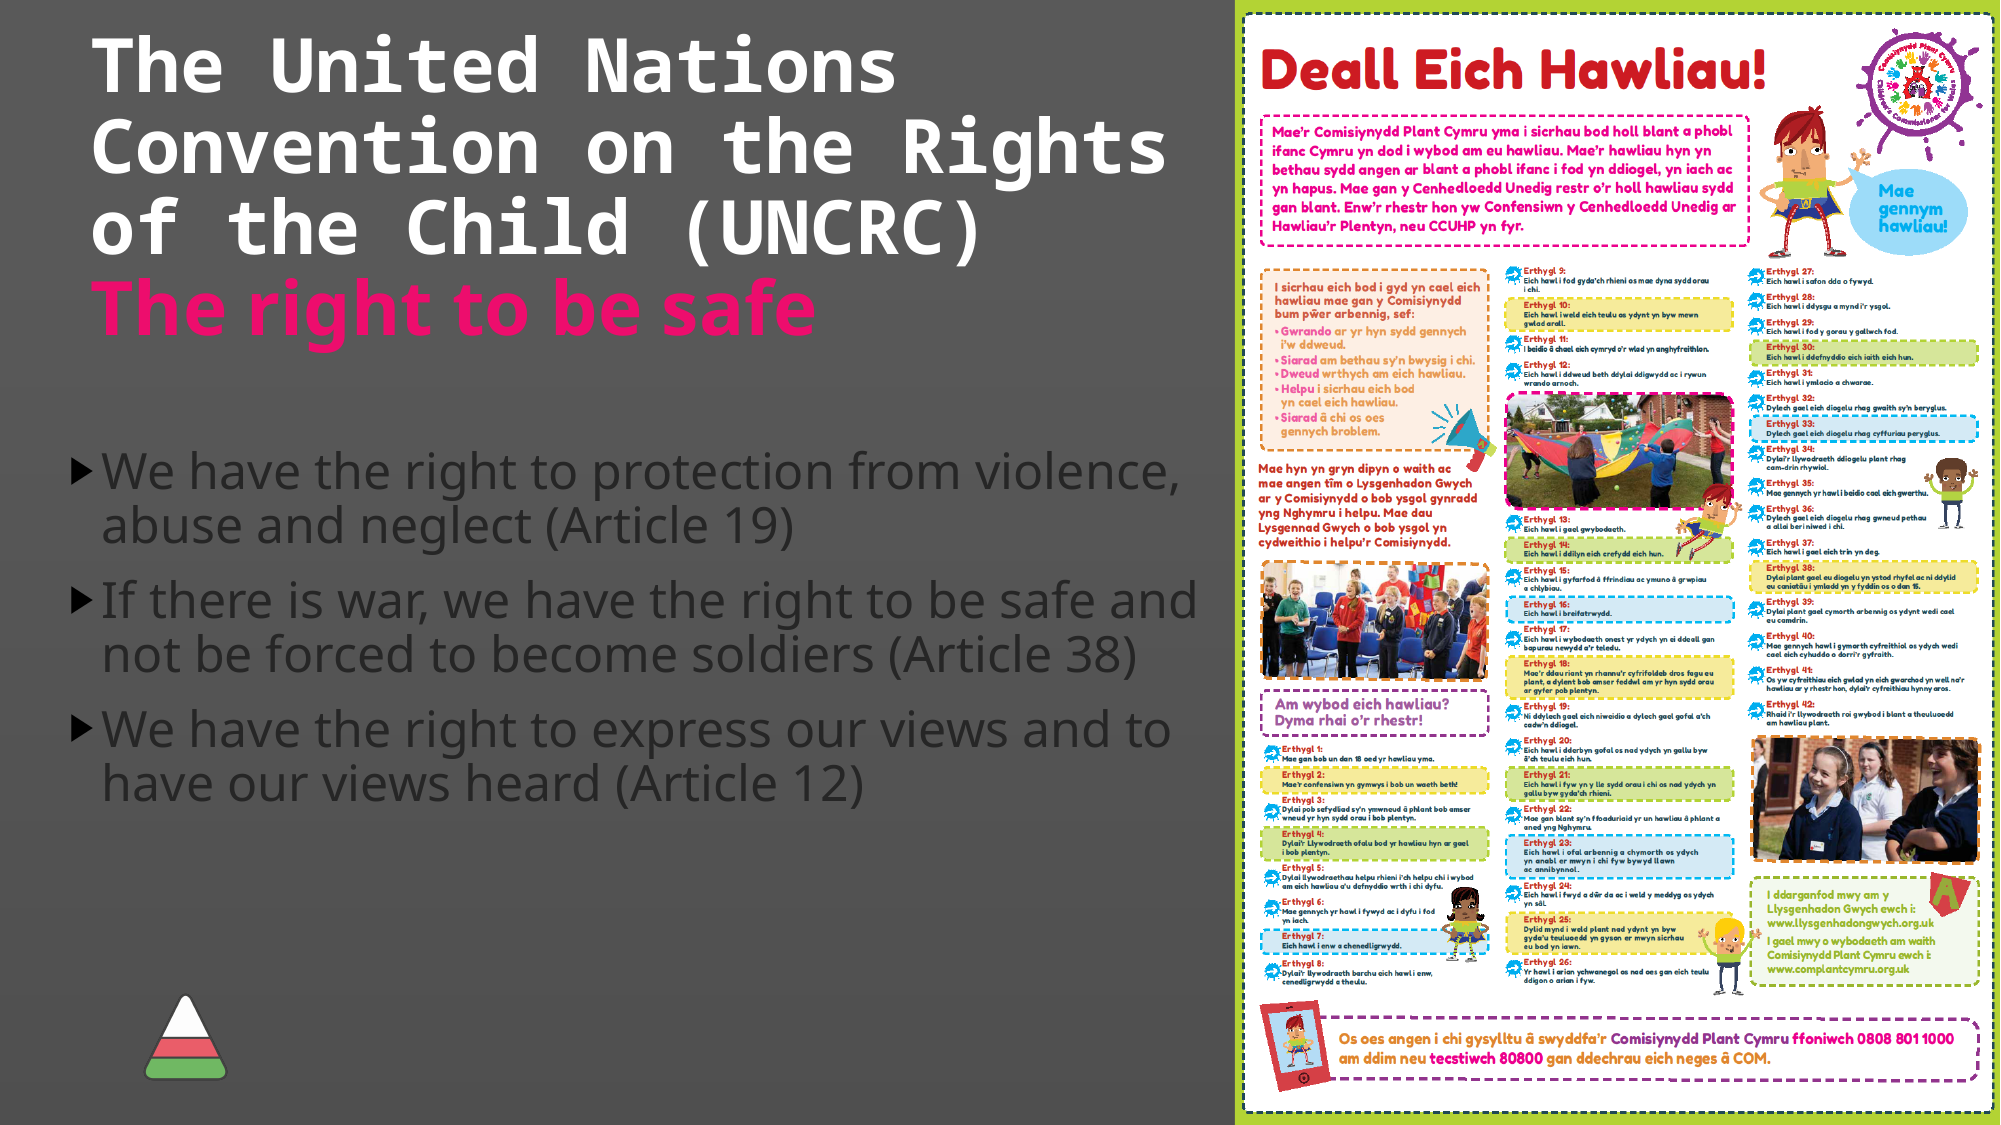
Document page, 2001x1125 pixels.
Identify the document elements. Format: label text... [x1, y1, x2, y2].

list We have the right to protection from violence, abuse and neglect (Article 19) If there is war, we have the right to be safe and not be forced to become soldiers (Article 38) We have the right to express our views and to have our views heard (Article 12) [49, 439, 1234, 953]
picture [64, 453, 100, 489]
picture [64, 582, 100, 618]
picture [64, 710, 100, 746]
picture [1234, 0, 2000, 1125]
picture [137, 991, 231, 1086]
title The United Nations Convention on the Rights of the Child (UNCRC) The right to be safe [75, 0, 1234, 218]
